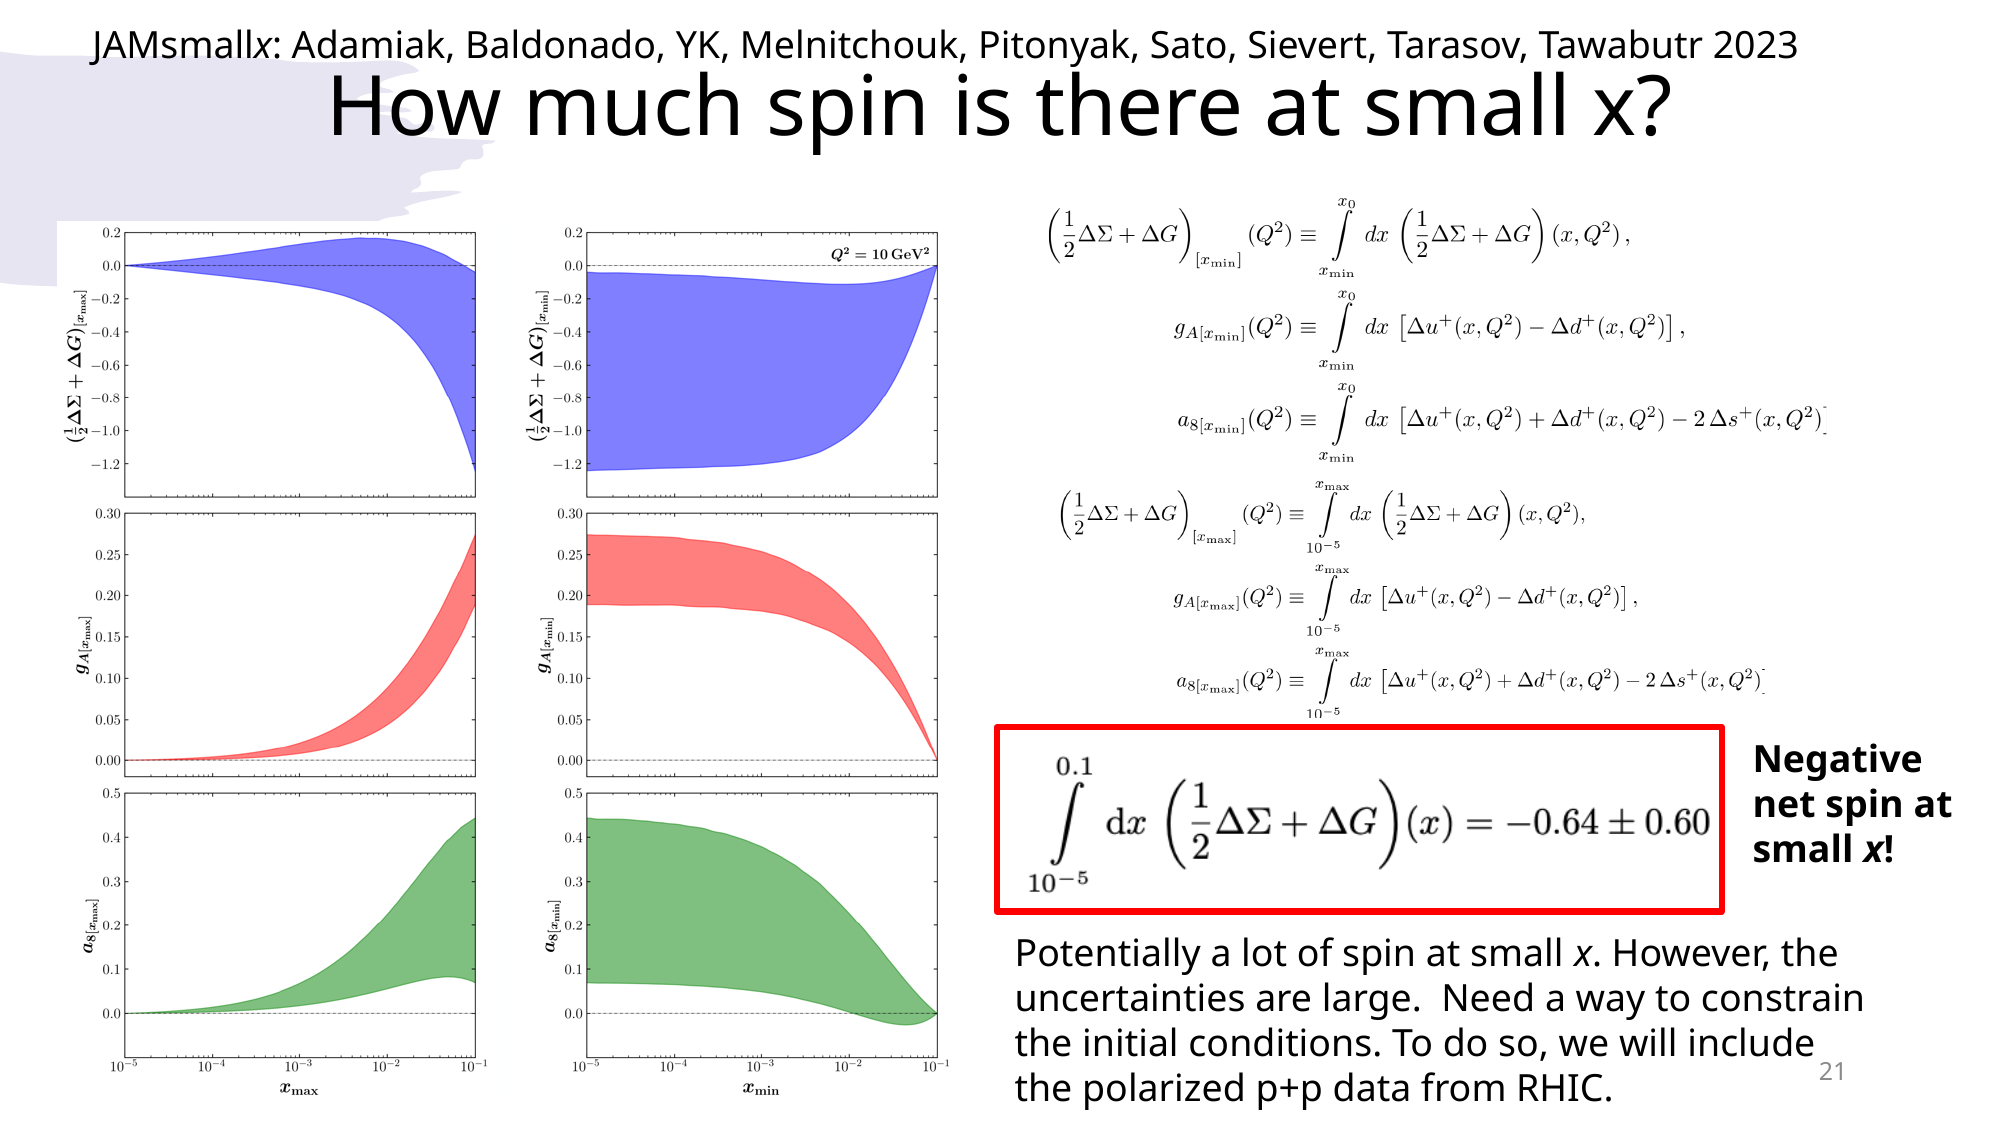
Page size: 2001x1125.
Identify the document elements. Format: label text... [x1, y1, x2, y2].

text_box Potentially a lot of spin at small x. However, the uncertainties are large. Need a way to constrain the initial conditions. To do so, we will include the polarized p+p data from RHIC. [999, 921, 1894, 1116]
picture [999, 730, 1719, 909]
text_box JAMsmallx: Adamiak, Baldonado, YK, Melnitchouk, Pitonyak, Sato, Sievert, Tarasov, Tawabutr 2023 [77, 13, 1825, 74]
text_box Negative net spin at small x! [1737, 727, 1968, 878]
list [57, 221, 952, 1098]
picture [1060, 481, 1765, 718]
picture [1048, 198, 1827, 462]
title How much spin is there at small x? [137, 0, 1863, 218]
